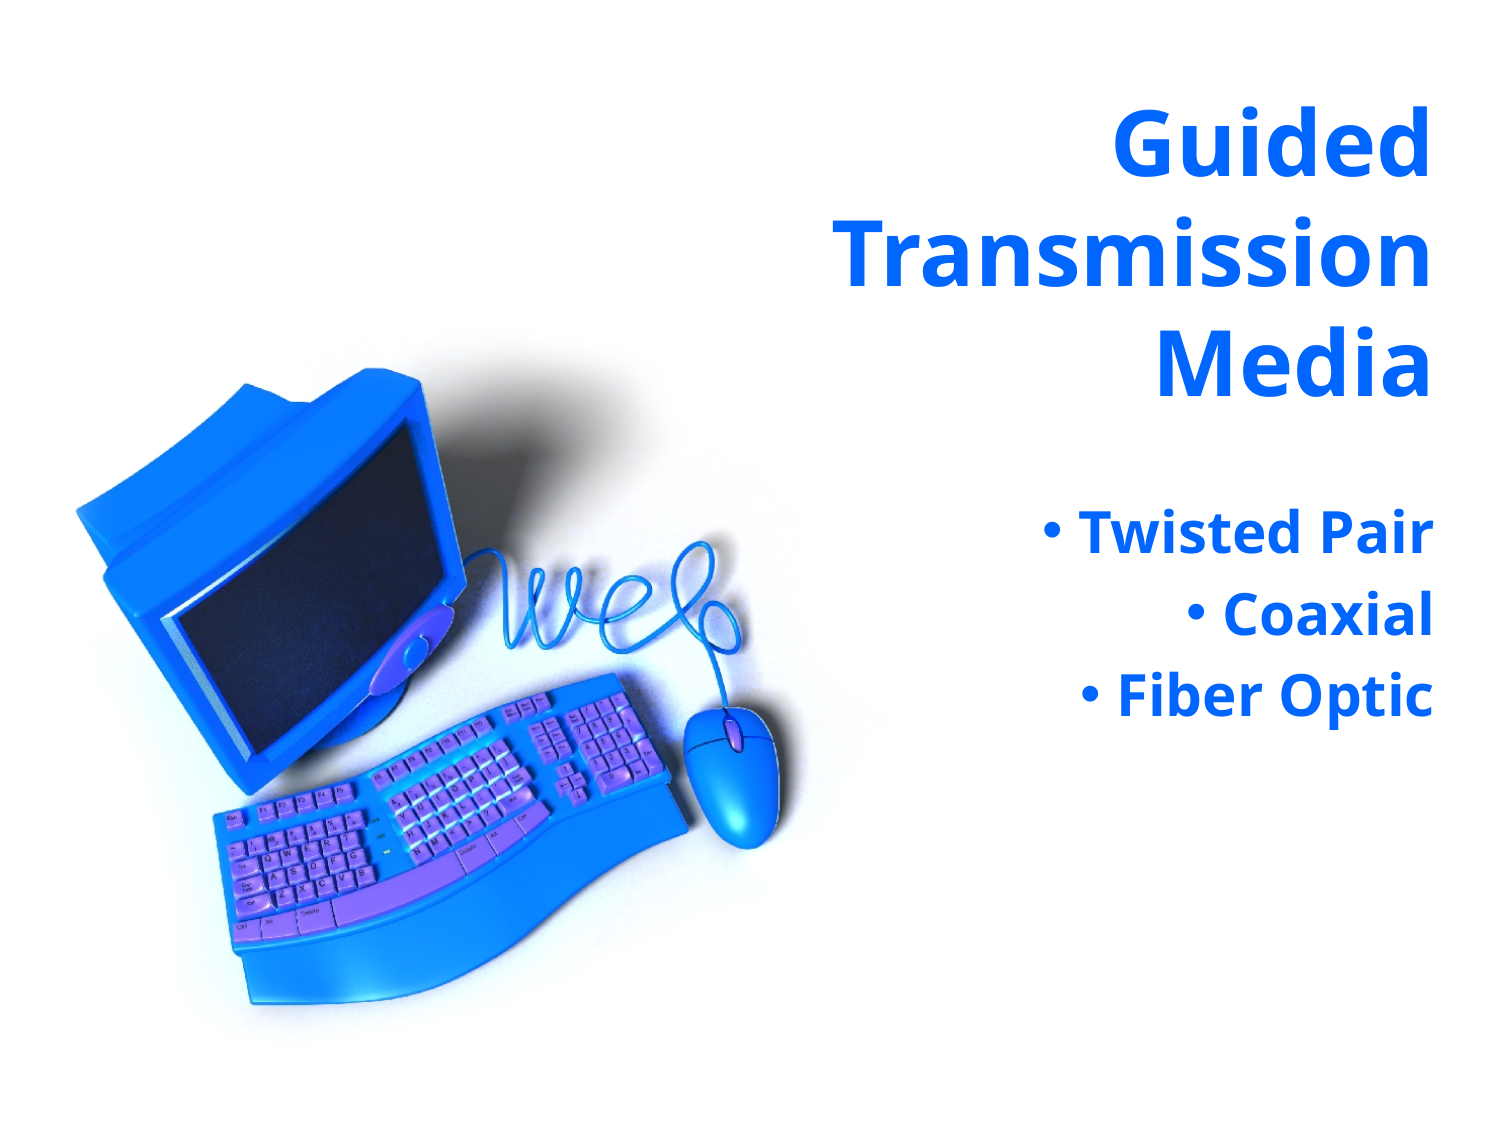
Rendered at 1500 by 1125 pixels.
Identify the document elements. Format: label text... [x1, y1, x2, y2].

picture [0, 287, 1063, 1085]
subtitle Twisted Pair Coaxial Fiber Optic [712, 487, 1451, 776]
title Guided Transmission Media [712, 37, 1451, 463]
